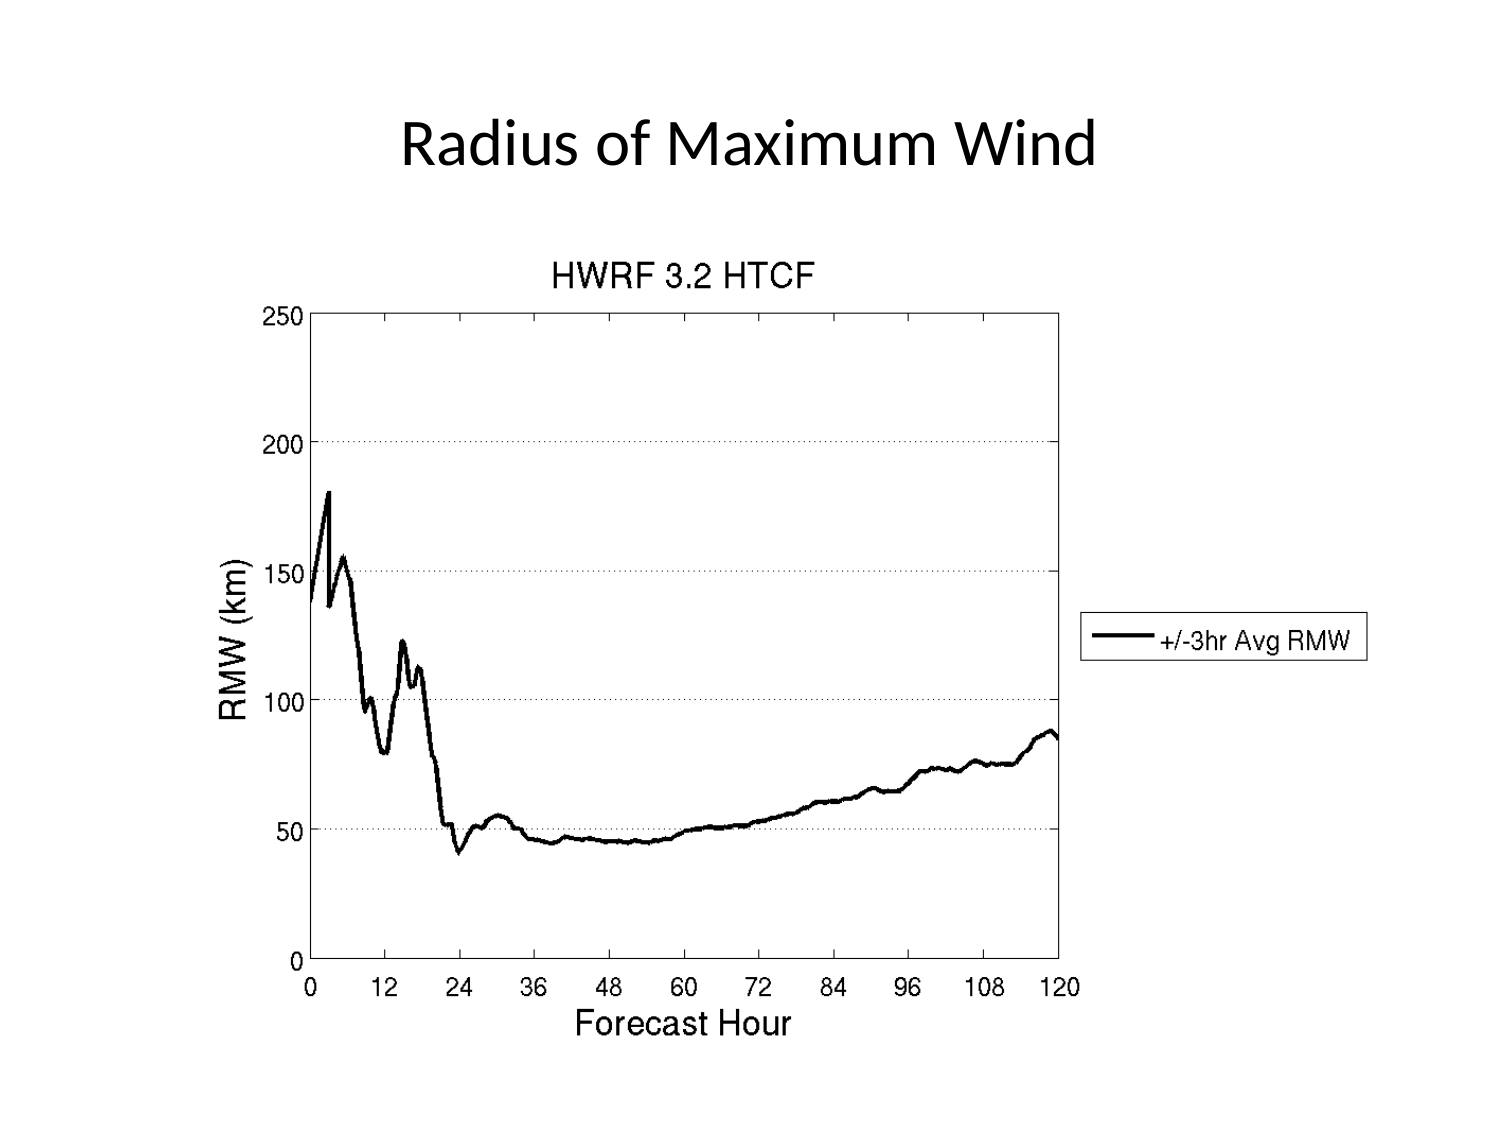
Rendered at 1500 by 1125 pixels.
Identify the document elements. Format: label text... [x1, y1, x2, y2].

picture [132, 249, 1500, 1045]
title Radius of Maximum Wind [75, 45, 1425, 233]
